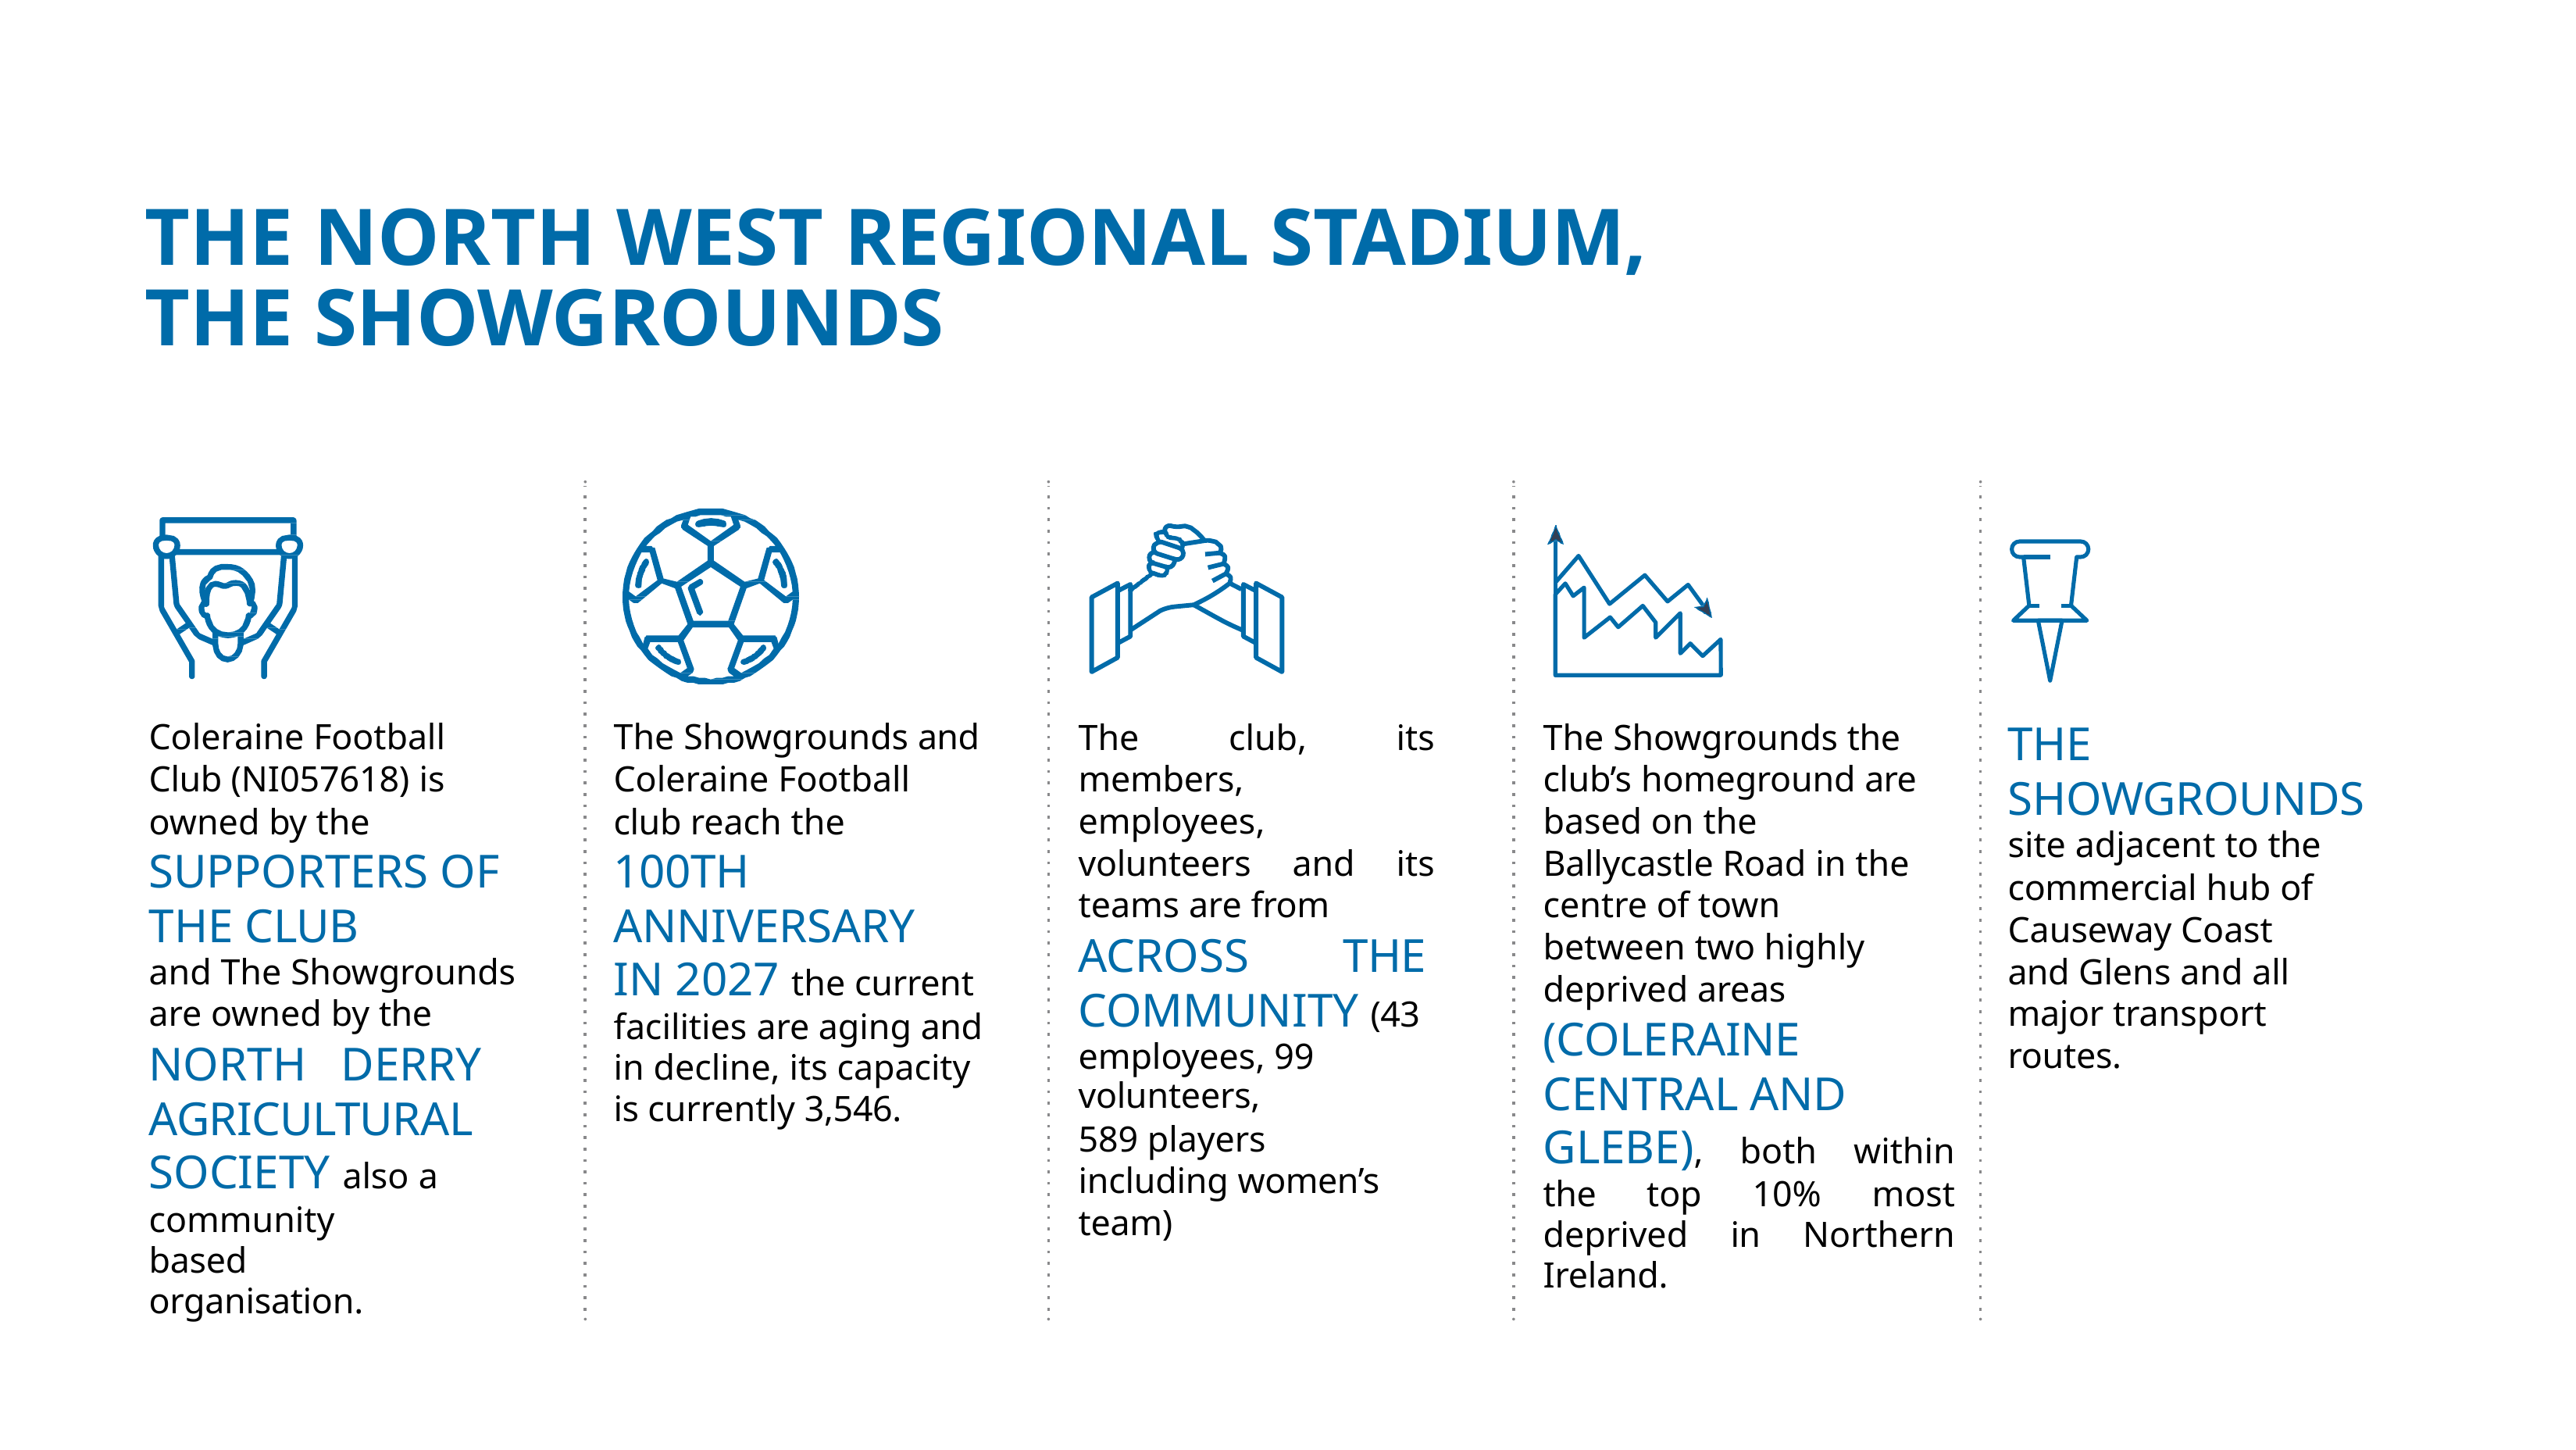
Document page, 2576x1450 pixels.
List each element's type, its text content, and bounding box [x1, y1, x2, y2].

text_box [583, 480, 587, 1311]
text_box The club, its members, employees, volunteers and its teams are from ACROSS THE COMMUNITY (43 employees, 99 volunteers, 589 players including women’s team) [1076, 713, 1491, 1243]
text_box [1978, 480, 1982, 1311]
text_box The Showgrounds and Coleraine Football club reach the 100TH ANNIVERSARY IN 2027 the current facilities are aging and in decline, its capacity is currently 3,546. [612, 713, 992, 1130]
text_box [2011, 541, 2089, 681]
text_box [622, 508, 800, 685]
text_box The Showgrounds the club’s homeground are based on the Ballycastle Road in the centre of town between two highly deprived areas (COLERAINE CENTRAL AND GLEBE), both within the top 10% most deprived in Northern Ireland. [1541, 713, 1956, 1297]
text_box [152, 517, 304, 680]
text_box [1089, 523, 1285, 675]
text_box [1547, 525, 1724, 678]
title THE NORTH WEST REGIONAL STADIUM, THE SHOWGROUNDS [143, 184, 1686, 443]
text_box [1511, 480, 1516, 1311]
text_box THE SHOWGROUNDS site adjacent to the commercial hub of Causeway Coast and Glens and all major transport routes. [2006, 713, 2378, 1076]
text_box Coleraine Football Club (NI057618) is owned by the SUPPORTERS OF THE CLUB and The Showgrounds are owned by the NORTH DERRY AGRICULTURAL SOCIETY also a community based organisation. [147, 713, 524, 1322]
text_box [1047, 480, 1051, 1311]
